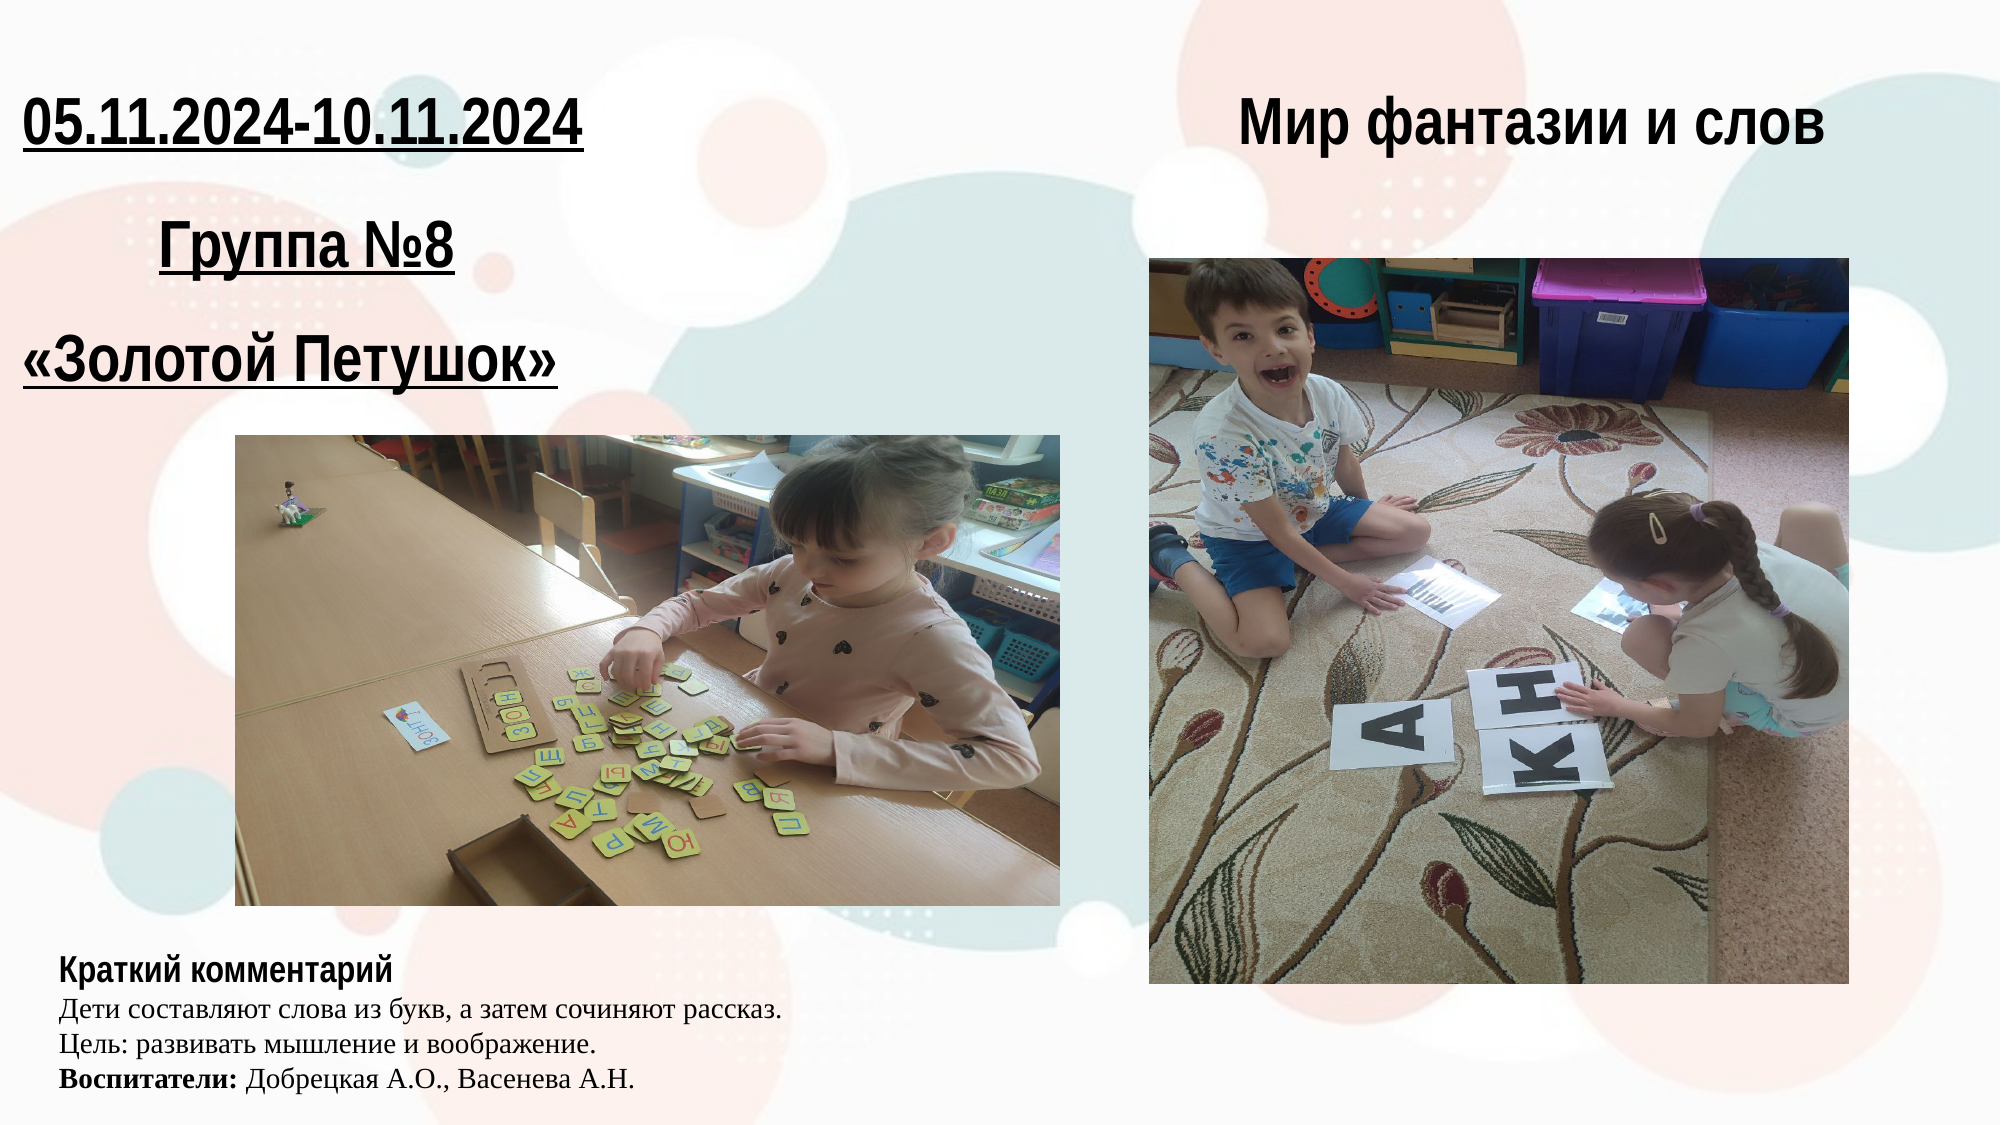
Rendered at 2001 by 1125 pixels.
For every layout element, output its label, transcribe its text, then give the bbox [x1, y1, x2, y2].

picture [235, 435, 1060, 906]
picture [1149, 258, 1849, 984]
text_box Краткий комментарий Дети составляют слова из букв, а затем сочиняют рассказ. Цель: развивать мышление и воображение. Воспитатели: Добрецкая А.О., Васенева А.Н. [44, 937, 1860, 1103]
text_box 05.11.2024-10.11.2024 Мир фантазии и слов Группа №8 «Золотой Петушок» [8, 58, 2000, 527]
